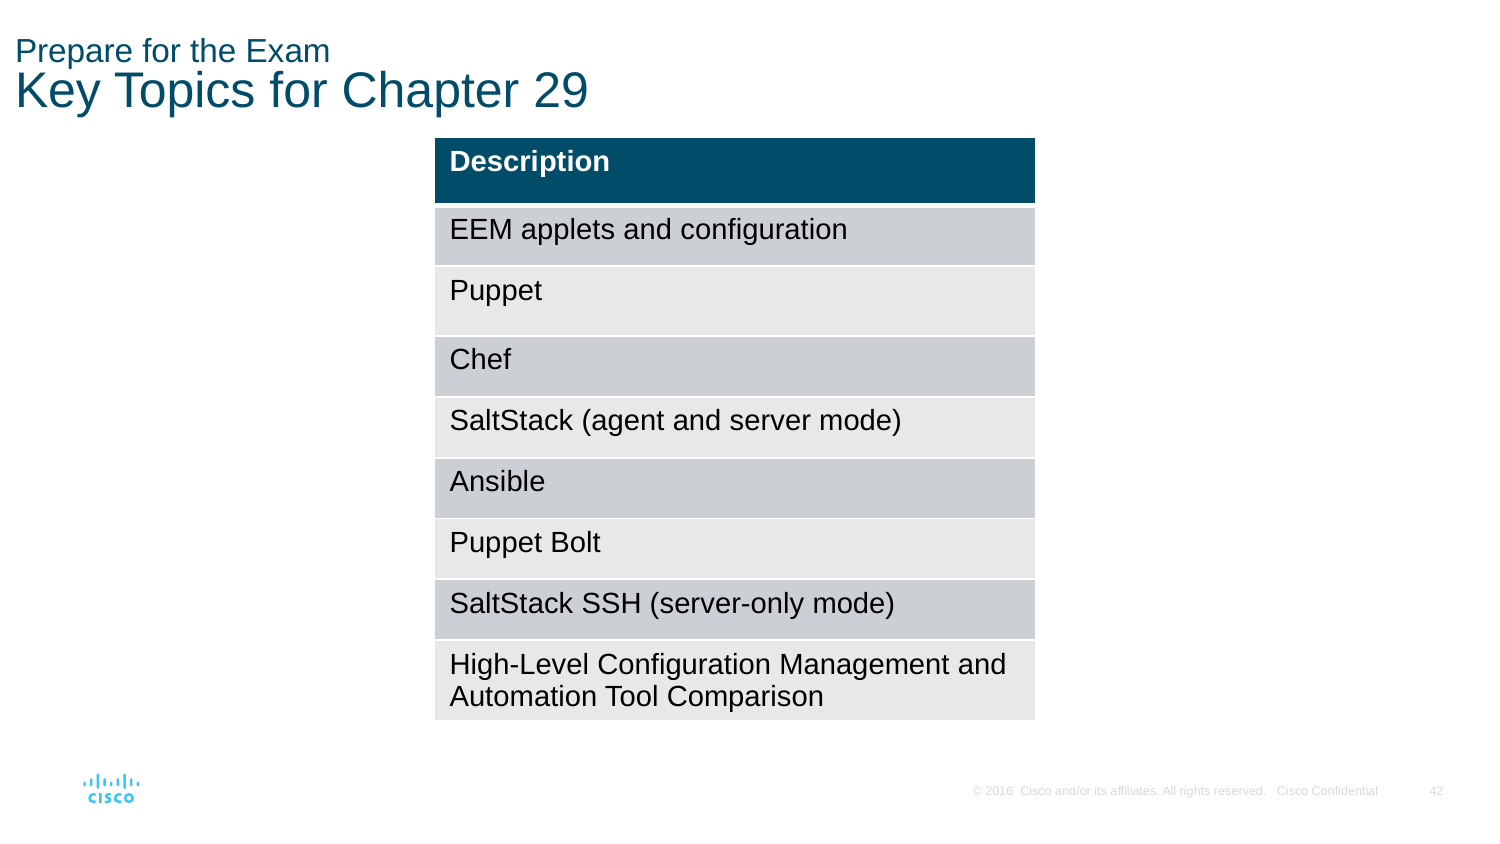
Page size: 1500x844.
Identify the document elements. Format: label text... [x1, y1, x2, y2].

table_cell High-Level Configuration Management and Automation Tool Comparison [435, 641, 1035, 720]
table_cell SaltStack SSH (server-only mode) [435, 580, 1035, 639]
table_cell Puppet Bolt [435, 519, 1035, 578]
table_cell EEM applets and configuration [435, 208, 1035, 265]
title Prepare for the Exam Key Topics for Chapter 29 [0, 17, 1369, 138]
table_cell Puppet [435, 267, 1035, 335]
table_cell Chef [435, 337, 1035, 396]
table_cell Ansible [435, 459, 1035, 518]
table_cell SaltStack (agent and server mode) [435, 398, 1035, 457]
table_header Description [435, 138, 1035, 203]
